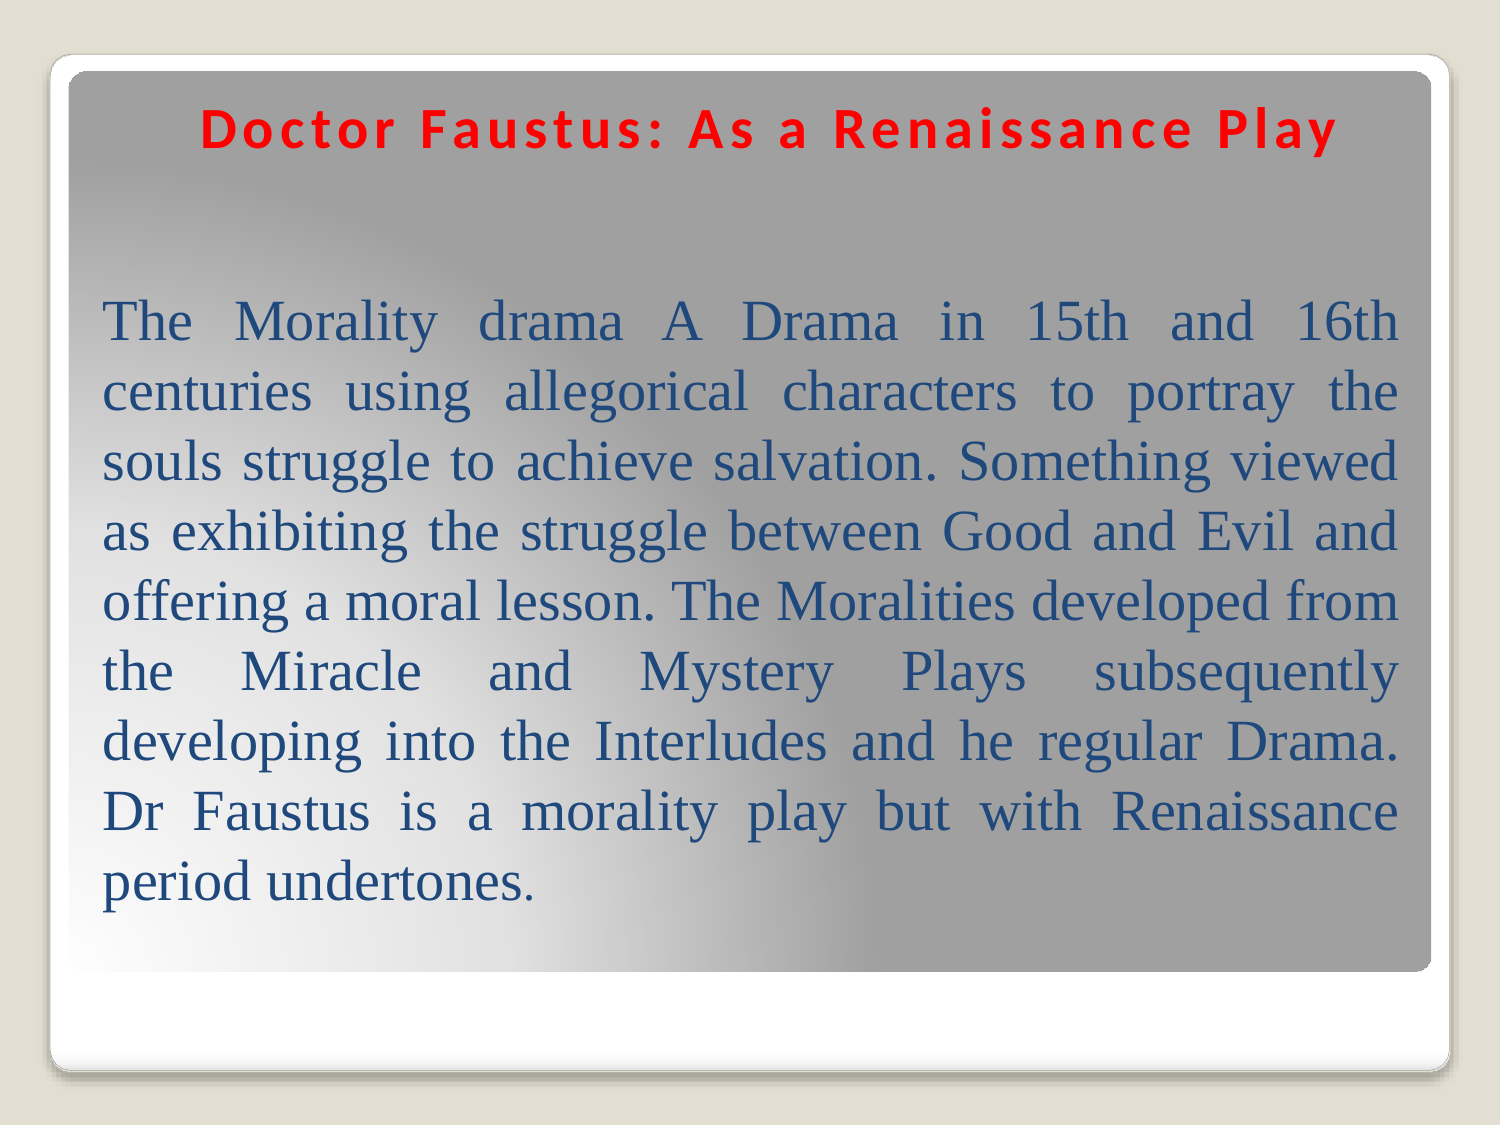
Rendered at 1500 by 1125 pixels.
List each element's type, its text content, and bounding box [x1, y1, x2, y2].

title Doctor Faustus: As a Renaissance Play [200, 90, 1438, 212]
list The Morality drama A Drama in 15th and 16th centuries using allegorical characters to portray the souls struggle to achieve salvation. Something viewed as exhibiting the struggle between Good and Evil and offering a moral lesson. The Moralities developed from the Miracle and Mystery Plays subsequently developing into the Interludes and he regular Drama. Dr Faustus is a morality play but with Renaissance period undertones. [102, 212, 1401, 920]
picture [37, 49, 1463, 1092]
